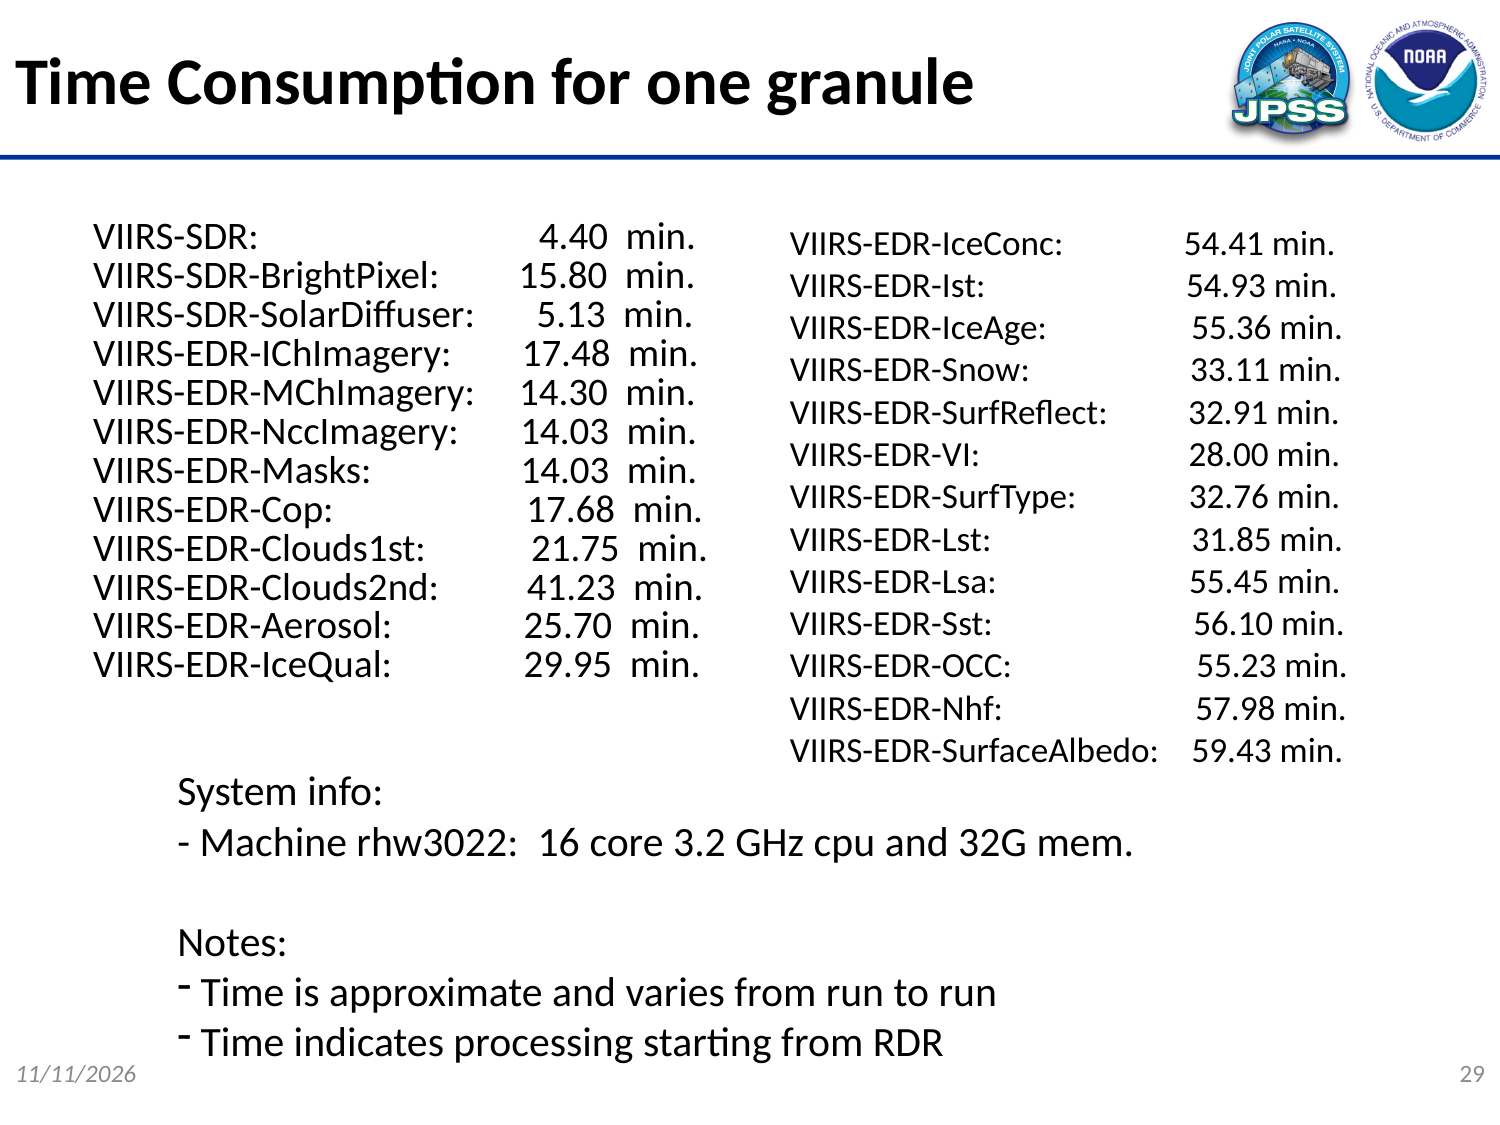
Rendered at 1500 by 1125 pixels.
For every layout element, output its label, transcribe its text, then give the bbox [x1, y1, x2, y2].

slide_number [0, 1042, 350, 1103]
list VIIRS-SDR: 4.40 min. VIIRS-SDR-BrightPixel: 15.80 min. VIIRS-SDR-SolarDiffuser: 5.13 min. VIIRS-EDR-IChImagery: 17.48 min. VIIRS-EDR-MChImagery: 14.30 min. VIIRS-EDR-NccImagery: 14.03 min. VIIRS-EDR-Masks: 14.03 min. VIIRS-EDR-Cop: 17.68 min. VIIRS-EDR-Clouds1st: 21.75 min. VIIRS-EDR-Clouds2nd: 41.23 min. VIIRS-EDR-Aerosol: 25.70 min. VIIRS-EDR-IceQual: 29.95 min. [24, 212, 737, 713]
picture [1362, 17, 1489, 144]
title Time Consumption for one granule [0, 37, 1176, 138]
picture [1230, 22, 1351, 135]
text_box System info: - Machine rhw3022: 16 core 3.2 GHz cpu and 32G mem. Notes: Time is approximate and varies from run to run Time indicates processing starting from RDR [162, 756, 1338, 1072]
slide_number 29 [1149, 1042, 1500, 1103]
text_box VIIRS-EDR-IceConc: 54.41 min. VIIRS-EDR-Ist: 54.93 min. VIIRS-EDR-IceAge: 55.36 min. VIIRS-EDR-Snow: 33.11 min. VIIRS-EDR-SurfReflect: 32.91 min. VIIRS-EDR-VI: 28.00 min. VIIRS-EDR-SurfType: 32.76 min. VIIRS-EDR-Lst: 31.85 min. VIIRS-EDR-Lsa: 55.45 min. VIIRS-EDR-Sst: 56.10 min. VIIRS-EDR-OCC: 55.23 min. VIIRS-EDR-Nhf: 57.98 min. VIIRS-EDR-SurfaceAlbedo: 59.43 min. [737, 212, 1475, 788]
